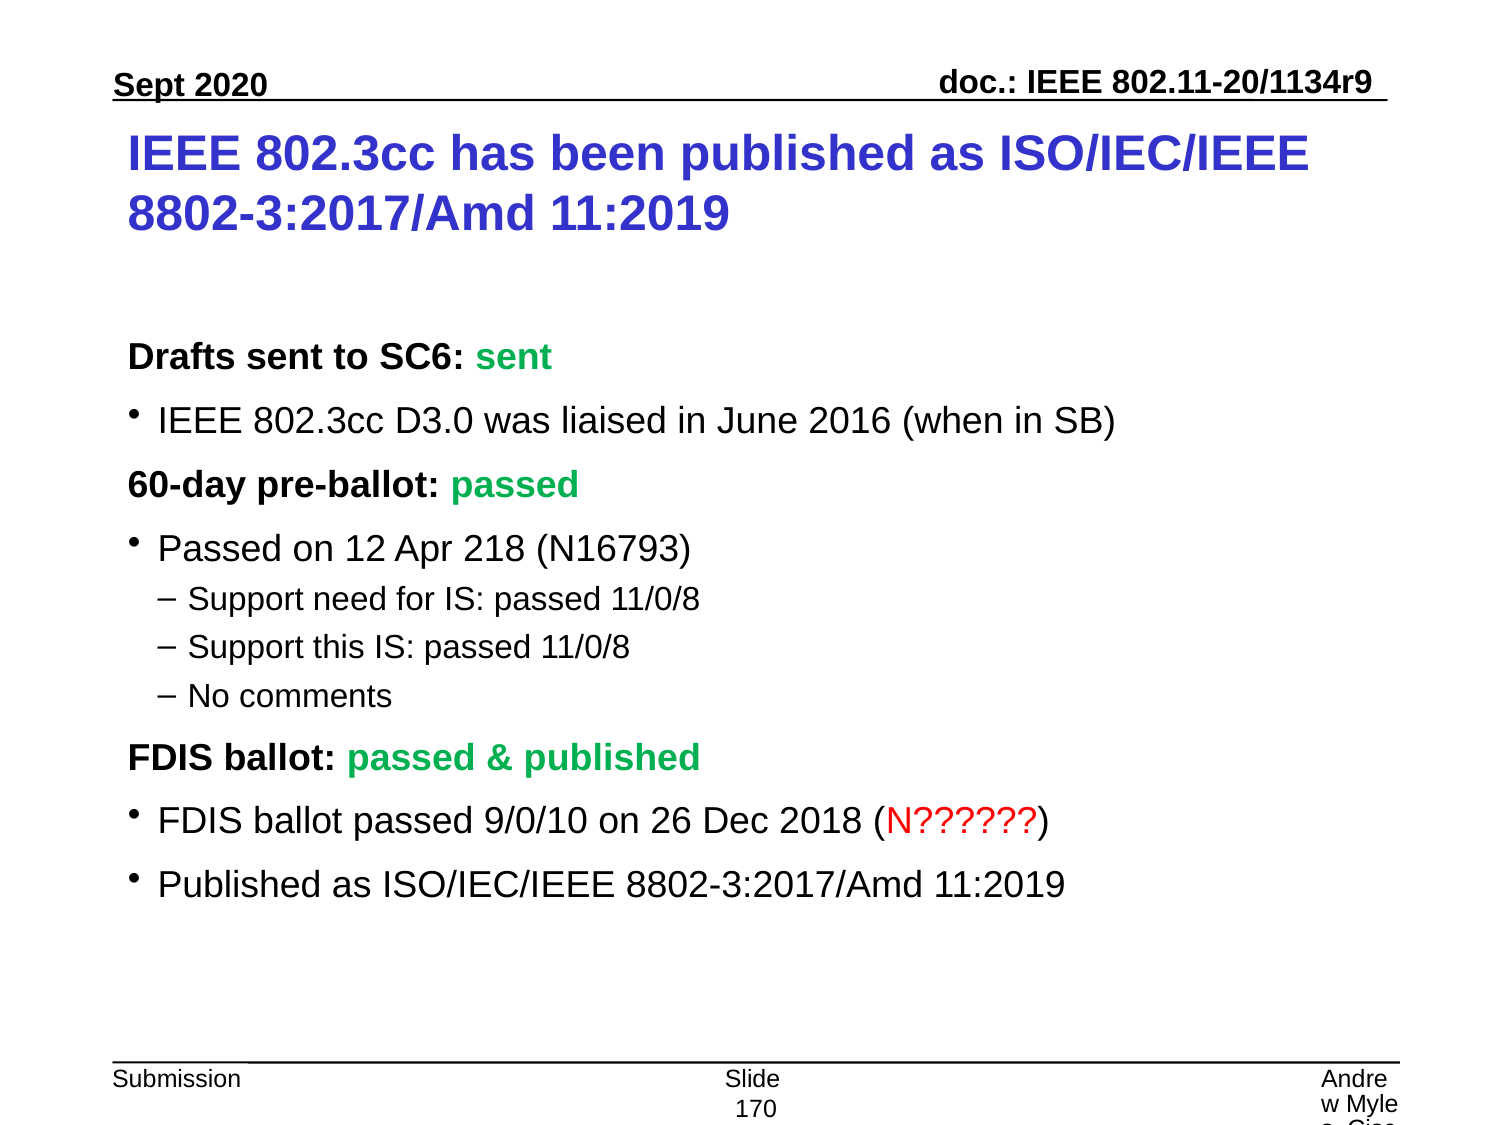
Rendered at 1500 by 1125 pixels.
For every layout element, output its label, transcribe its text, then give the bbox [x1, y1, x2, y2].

footer Andrew Myles, Cisco [1320, 1061, 1402, 1093]
list Drafts sent to SC6: sent IEEE 802.3cc D3.0 was liaised in June 2016 (when in SB) 60-day pre-ballot: passed Passed on 12 Apr 218 (N16793) Support need for IS: passed 11/0/8 Support this IS: passed 11/0/8 No comments FDIS ballot: passed & published FDIS ballot passed 9/0/10 on 26 Dec 2018 (N??????) Published as ISO/IEC/IEEE 8802-3:2017/Amd 11:2019 [112, 324, 1388, 1000]
title IEEE 802.3cc has been published as ISO/IEC/IEEE 8802-3:2017/Amd 11:2019 [112, 112, 1388, 288]
slide_number Slide 170 [709, 1061, 803, 1093]
